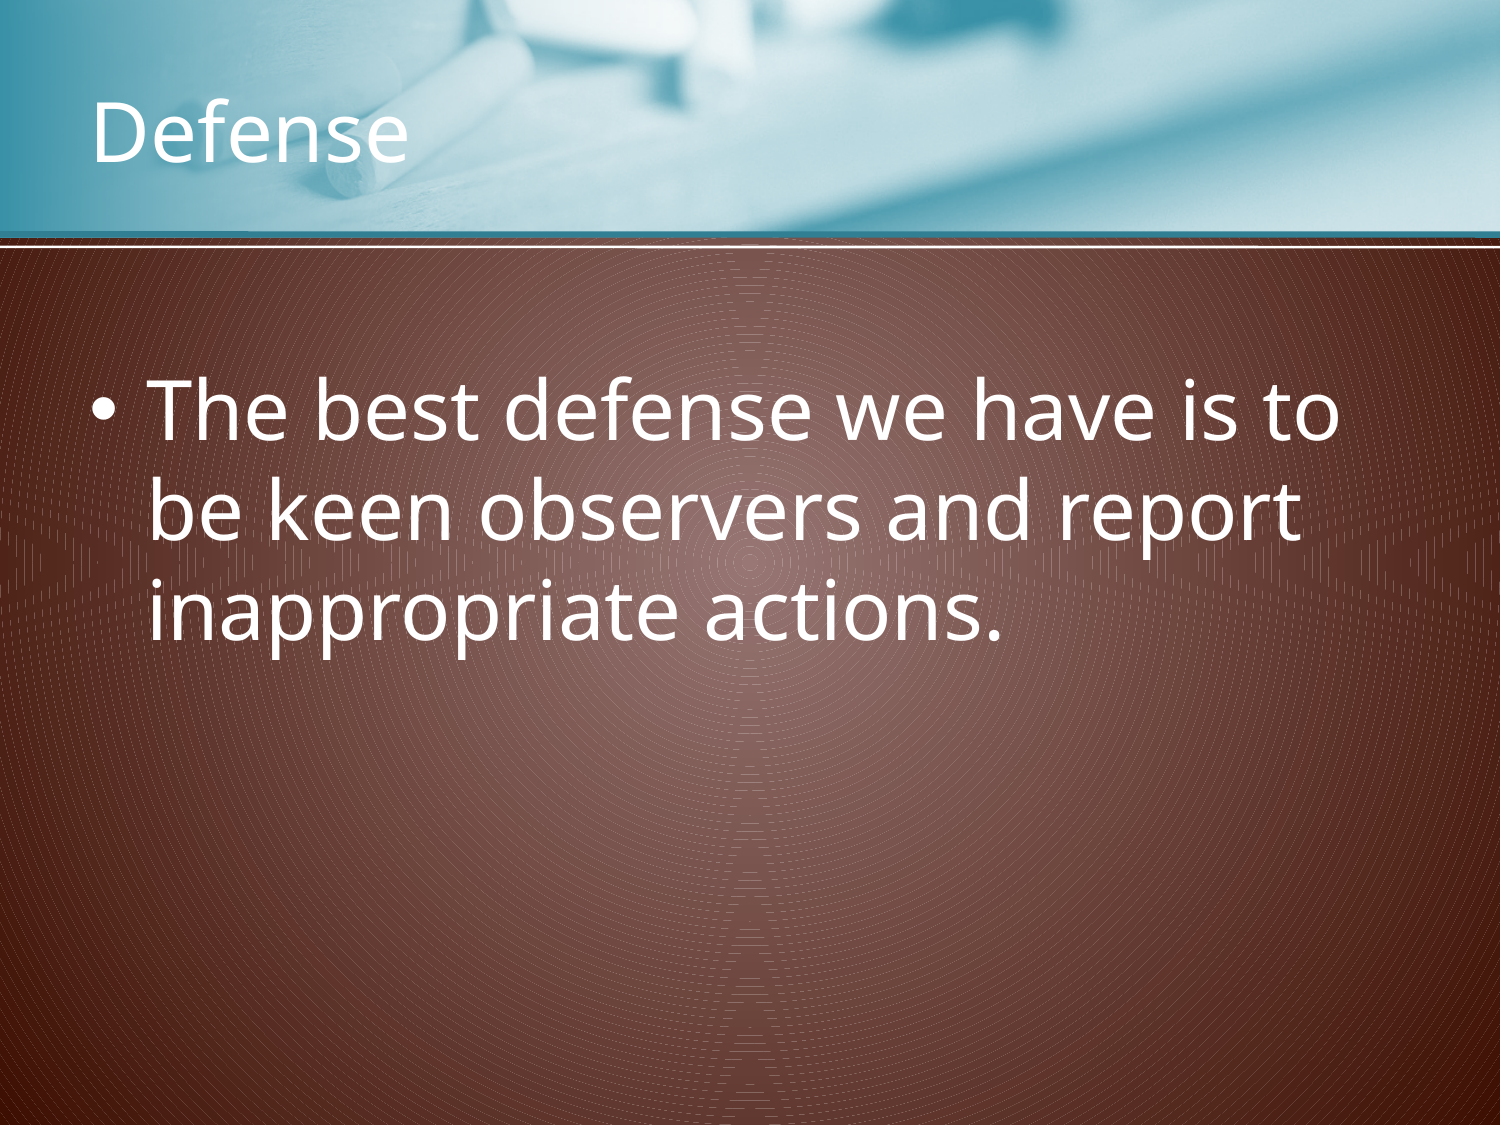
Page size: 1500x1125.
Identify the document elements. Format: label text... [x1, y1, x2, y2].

title Defense [75, 24, 1425, 233]
list The best defense we have is to be keen observers and report inappropriate actions. [75, 350, 1434, 1075]
